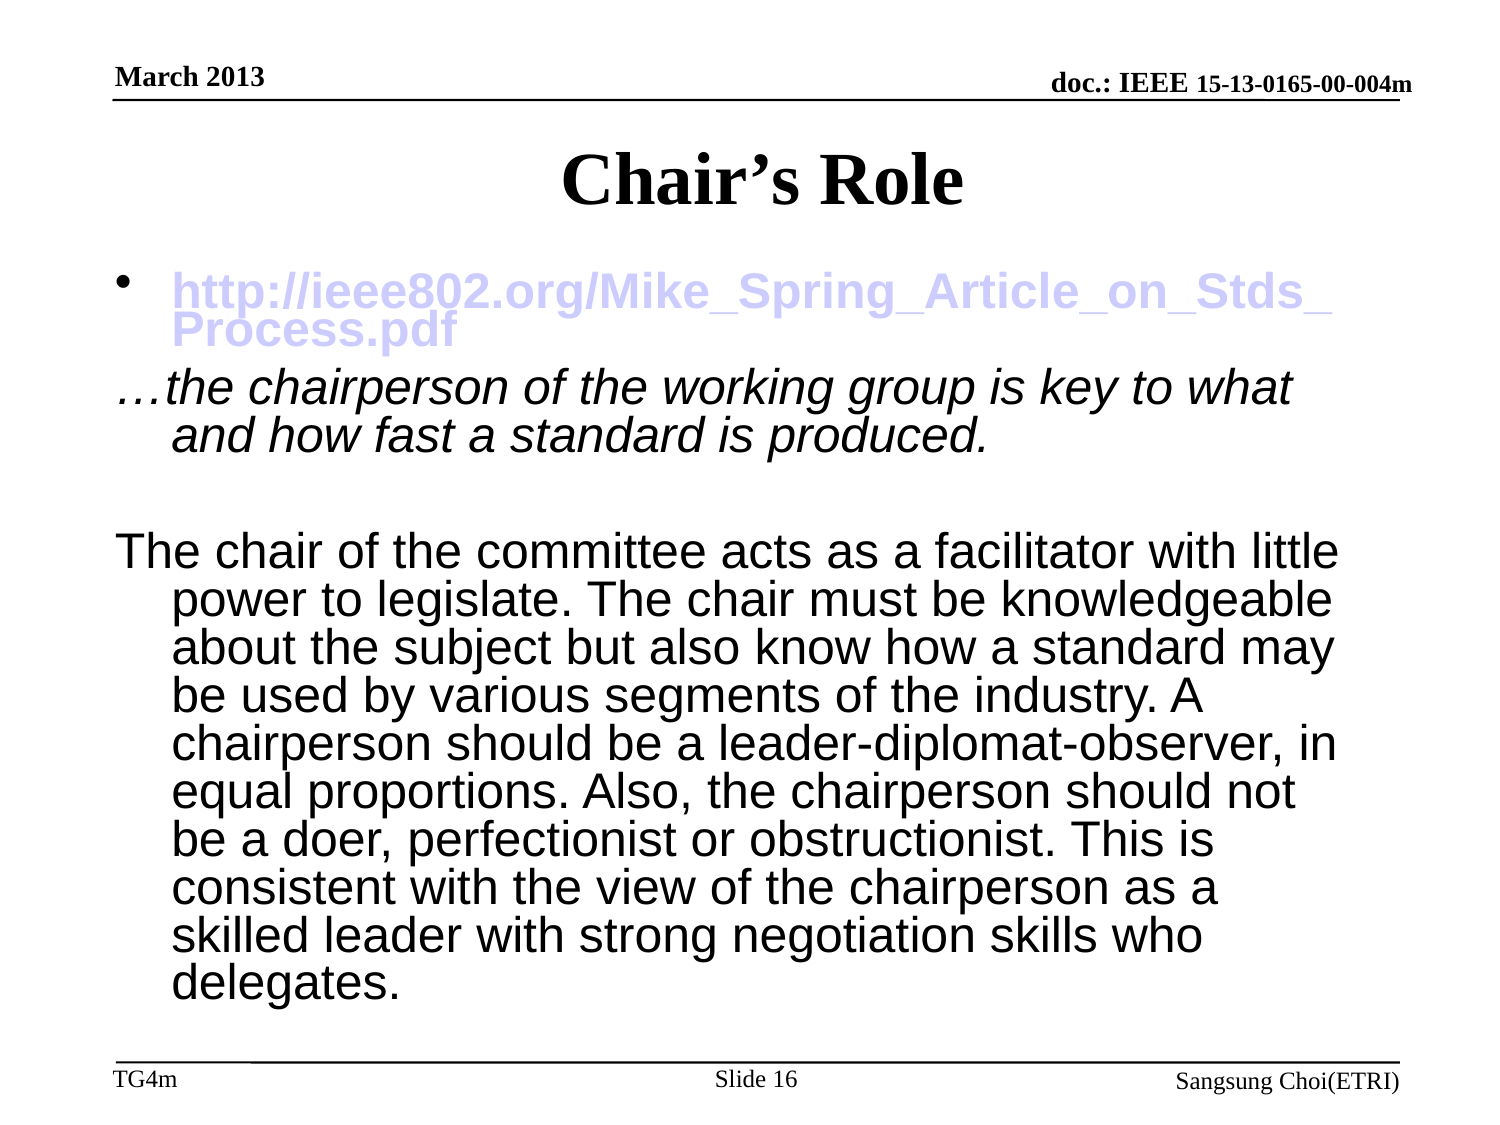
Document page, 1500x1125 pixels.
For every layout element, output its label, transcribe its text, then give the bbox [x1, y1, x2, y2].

text_box http://ieee802.org/Mike_Spring_Article_on_Stds_Process.pdf …the chairperson of the working group is key to what and how fast a standard is produced. The chair of the committee acts as a facilitator with little power to legislate. The chair must be knowledgeable about the subject but also know how a standard may be used by various segments of the industry. A chairperson should be a leader-diplomat-observer, in equal proportions. Also, the chairperson should not be a doer, perfectionist or obstructionist. This is consistent with the view of the chairperson as a skilled leader with strong negotiation skills who delegates. [99, 262, 1375, 1063]
slide_number Slide 16 [712, 1063, 800, 1093]
footer Sangsung Choi(ETRI) [999, 1064, 1401, 1096]
text_box Chair’s Role [124, 112, 1400, 238]
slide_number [99, 49, 413, 91]
